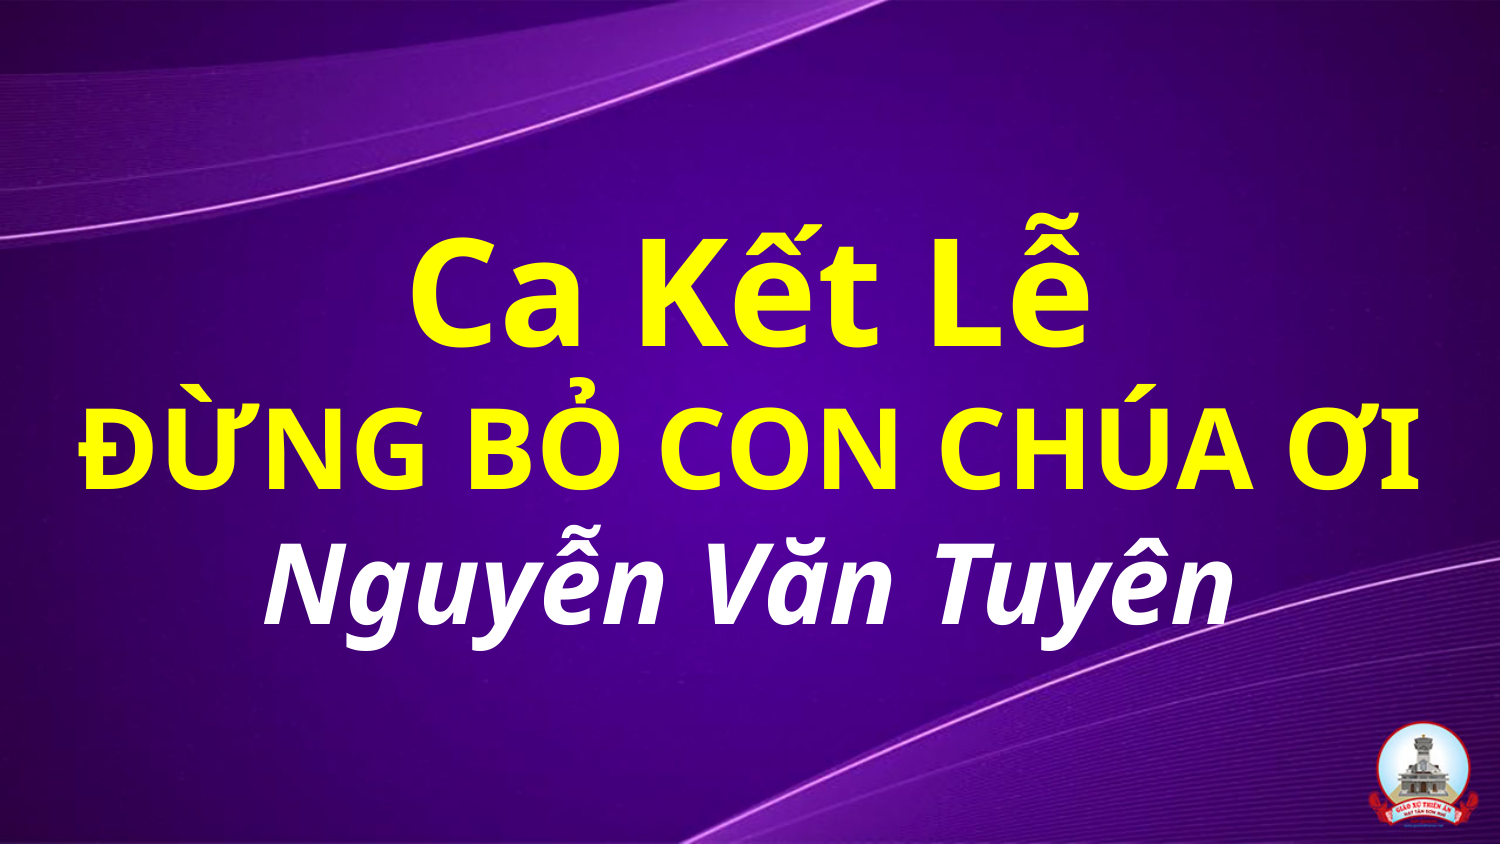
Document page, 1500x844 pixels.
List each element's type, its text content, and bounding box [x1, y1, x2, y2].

title Ca Kết Lễ ĐỪNG BỎ CON CHÚA ƠI Nguyễn Văn Tuyên [0, 0, 1500, 844]
